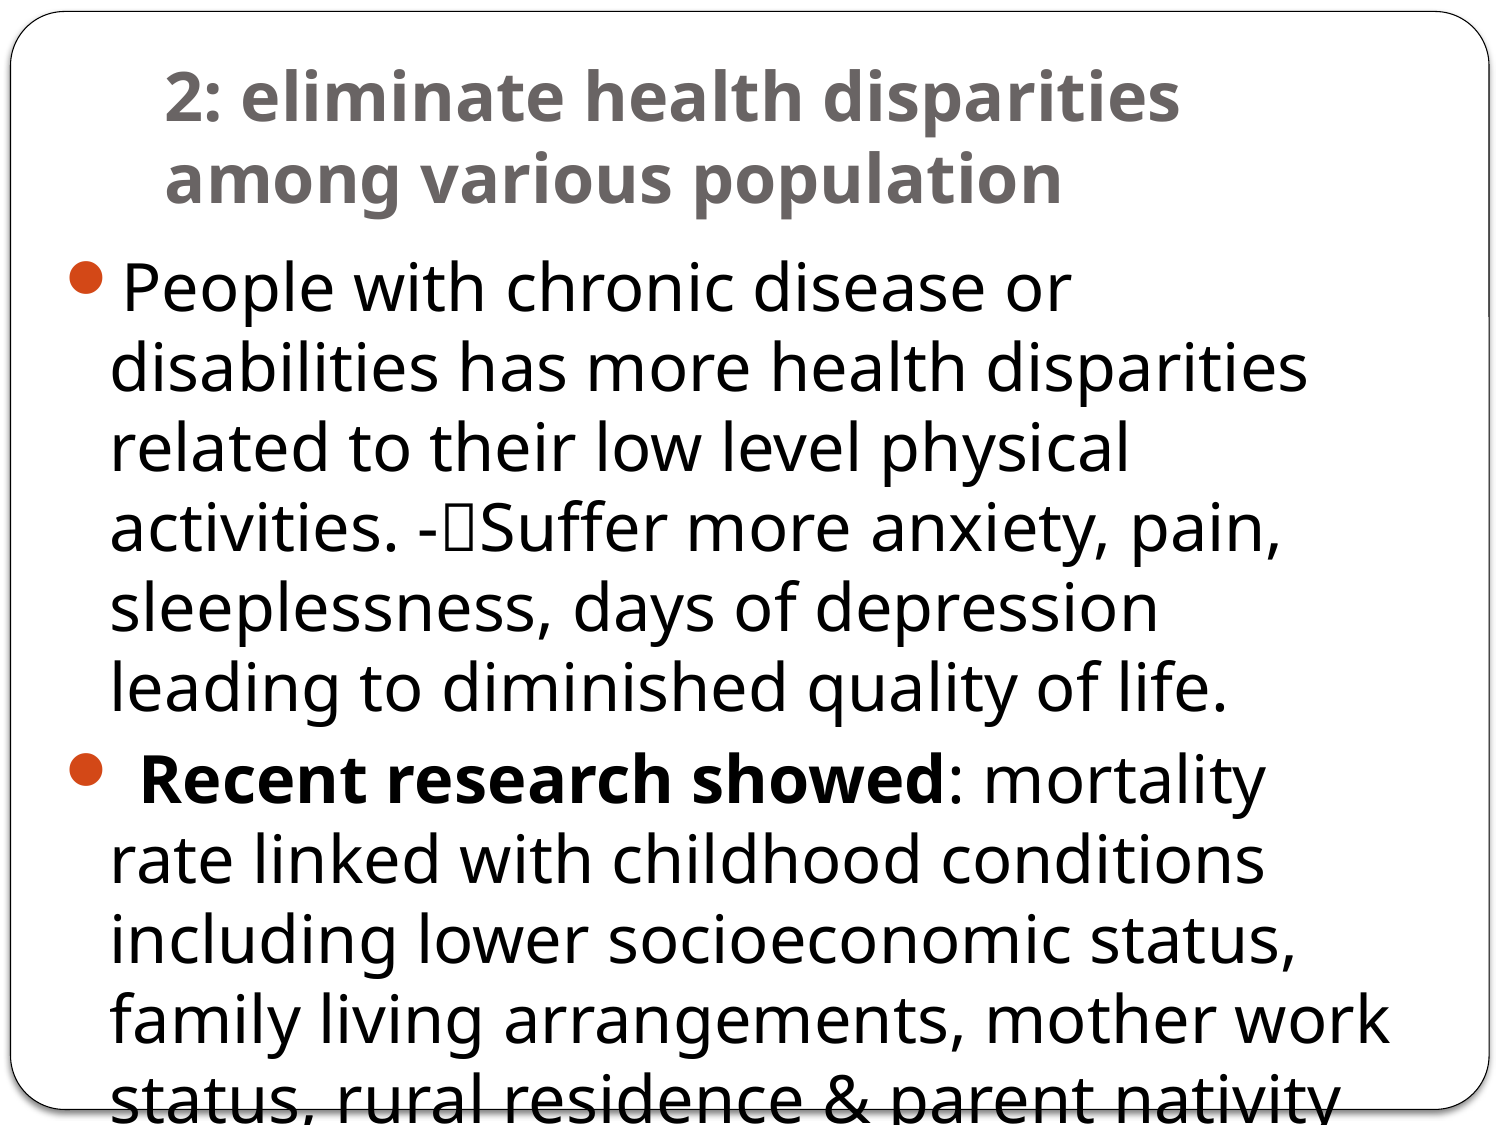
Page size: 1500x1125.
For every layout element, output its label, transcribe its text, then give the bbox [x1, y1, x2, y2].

title 2: eliminate health disparities among various population [150, 45, 1425, 233]
list People with chronic disease or disabilities has more health disparities related to their low level physical activities. -Suffer more anxiety, pain, sleeplessness, days of depression leading to diminished quality of life. Recent research showed: mortality rate linked with childhood conditions including lower socioeconomic status, family living arrangements, mother work status, rural residence & parent nativity play key role in early mortality. [50, 237, 1425, 1088]
